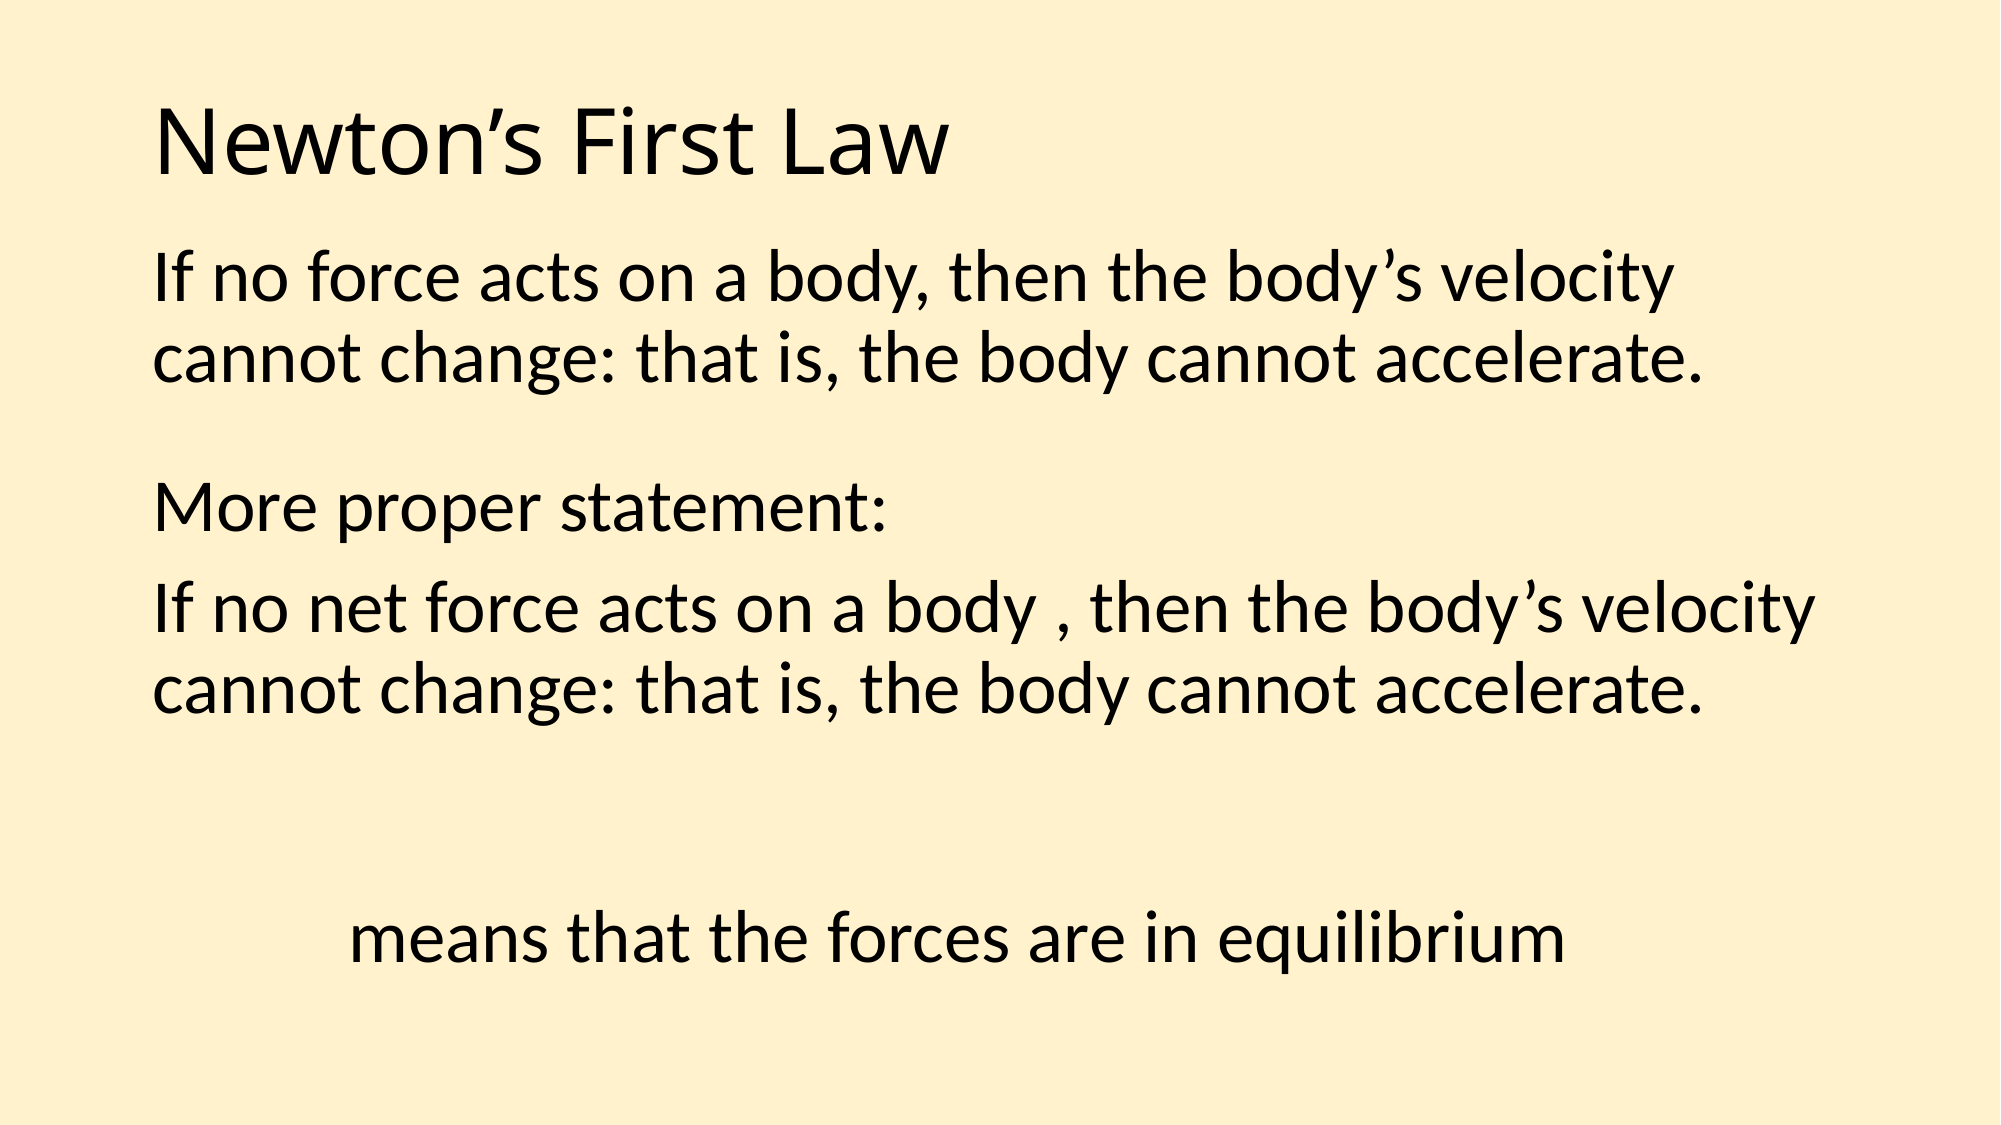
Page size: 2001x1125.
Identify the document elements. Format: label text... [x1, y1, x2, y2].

title Newton’s First Law [137, 59, 1863, 229]
list If no force acts on a body, then the body’s velocity cannot change: that is, the body cannot accelerate. [137, 229, 1863, 440]
